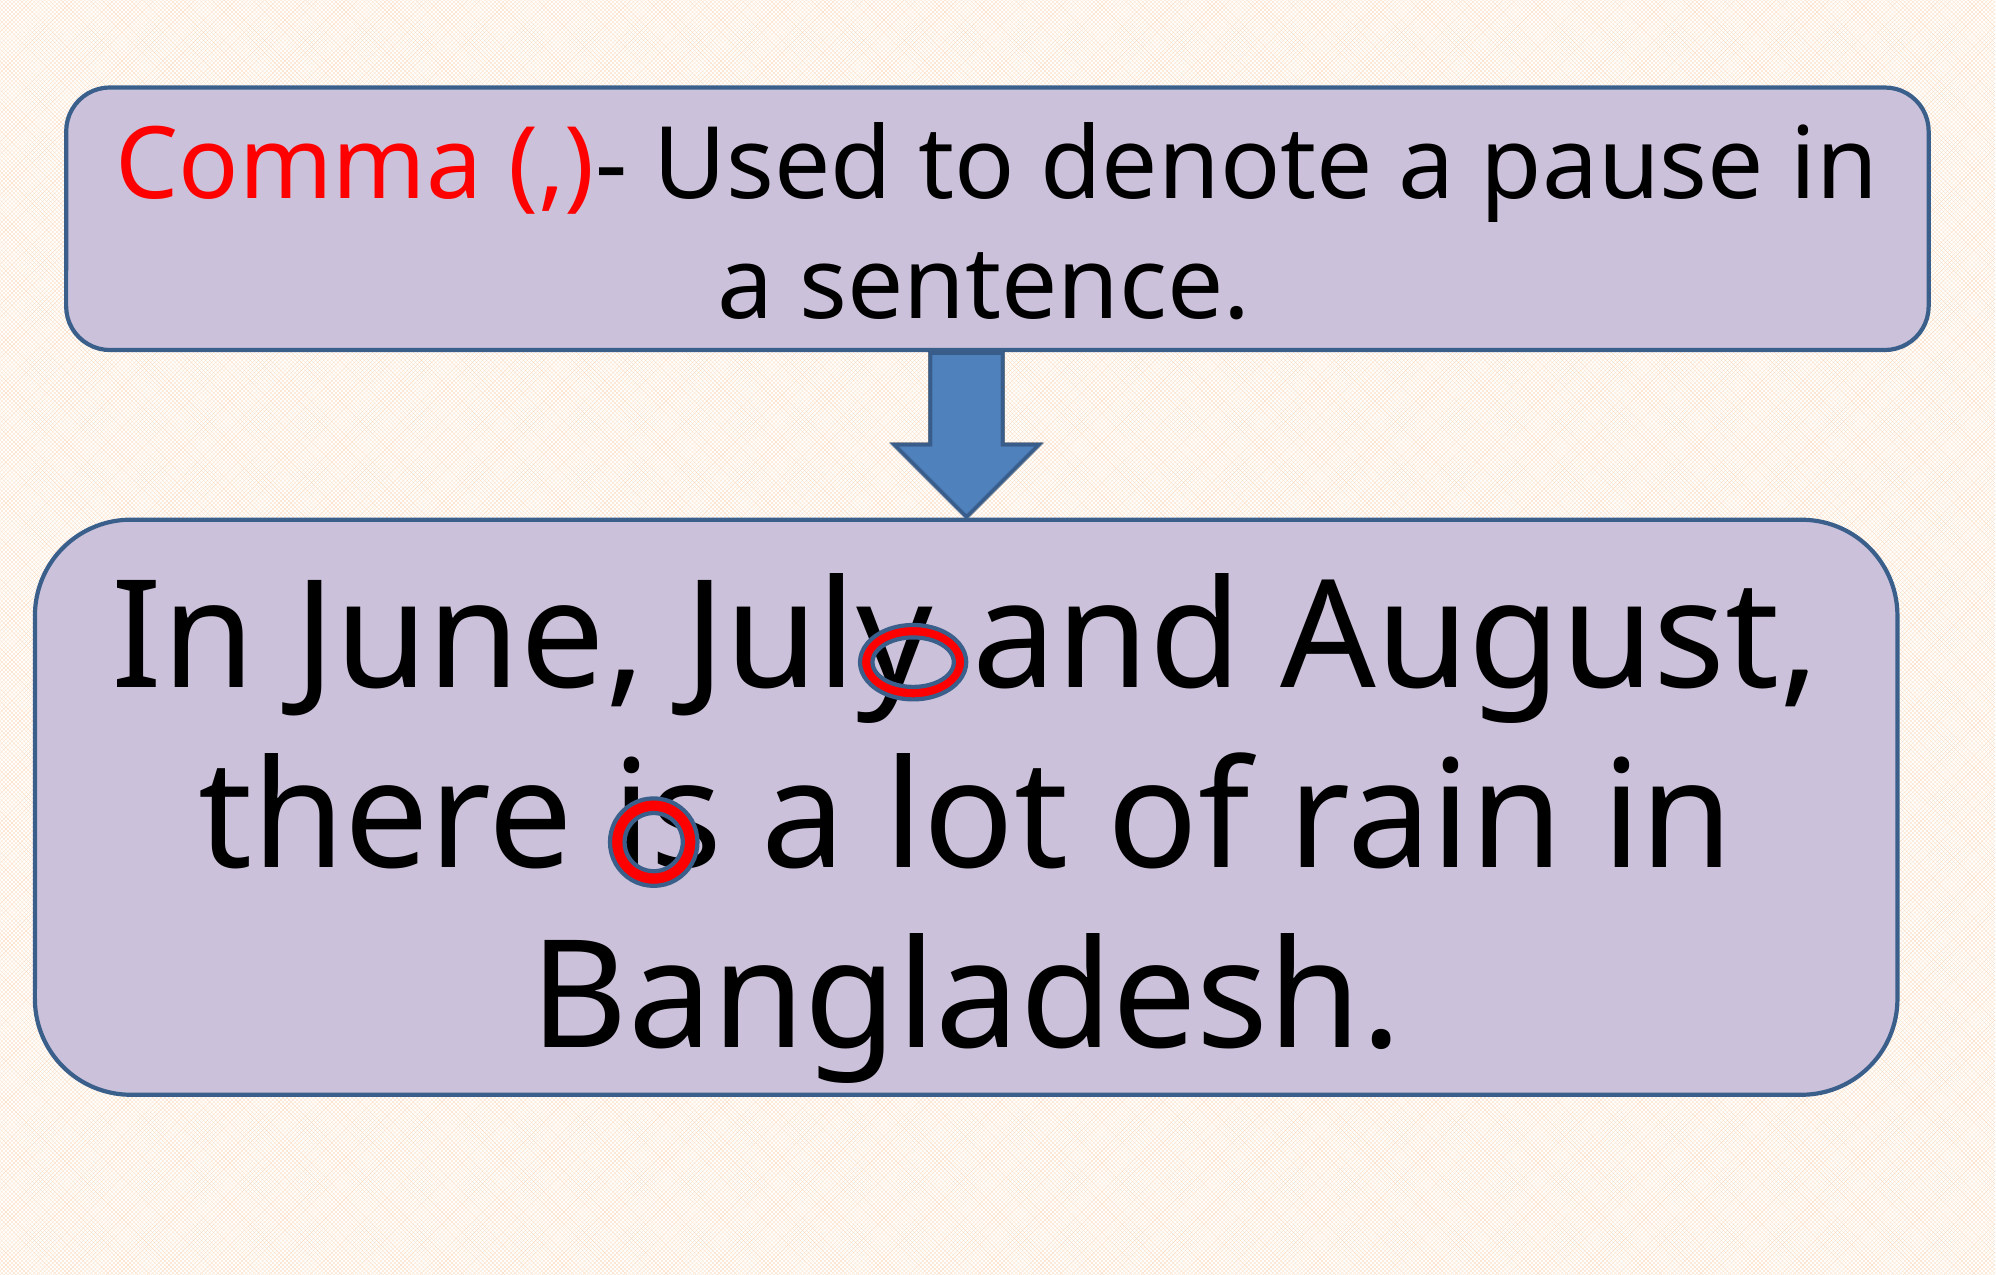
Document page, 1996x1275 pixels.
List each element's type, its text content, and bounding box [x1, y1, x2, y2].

text_box Comma (,)- Used to denote a pause in a sentence. [64, 85, 1931, 353]
text_box In June, July and August, there is a lot of rain in Bangladesh. [32, 517, 1900, 1097]
picture [888, 351, 1044, 520]
text_box [857, 622, 969, 702]
text_box [607, 796, 700, 888]
